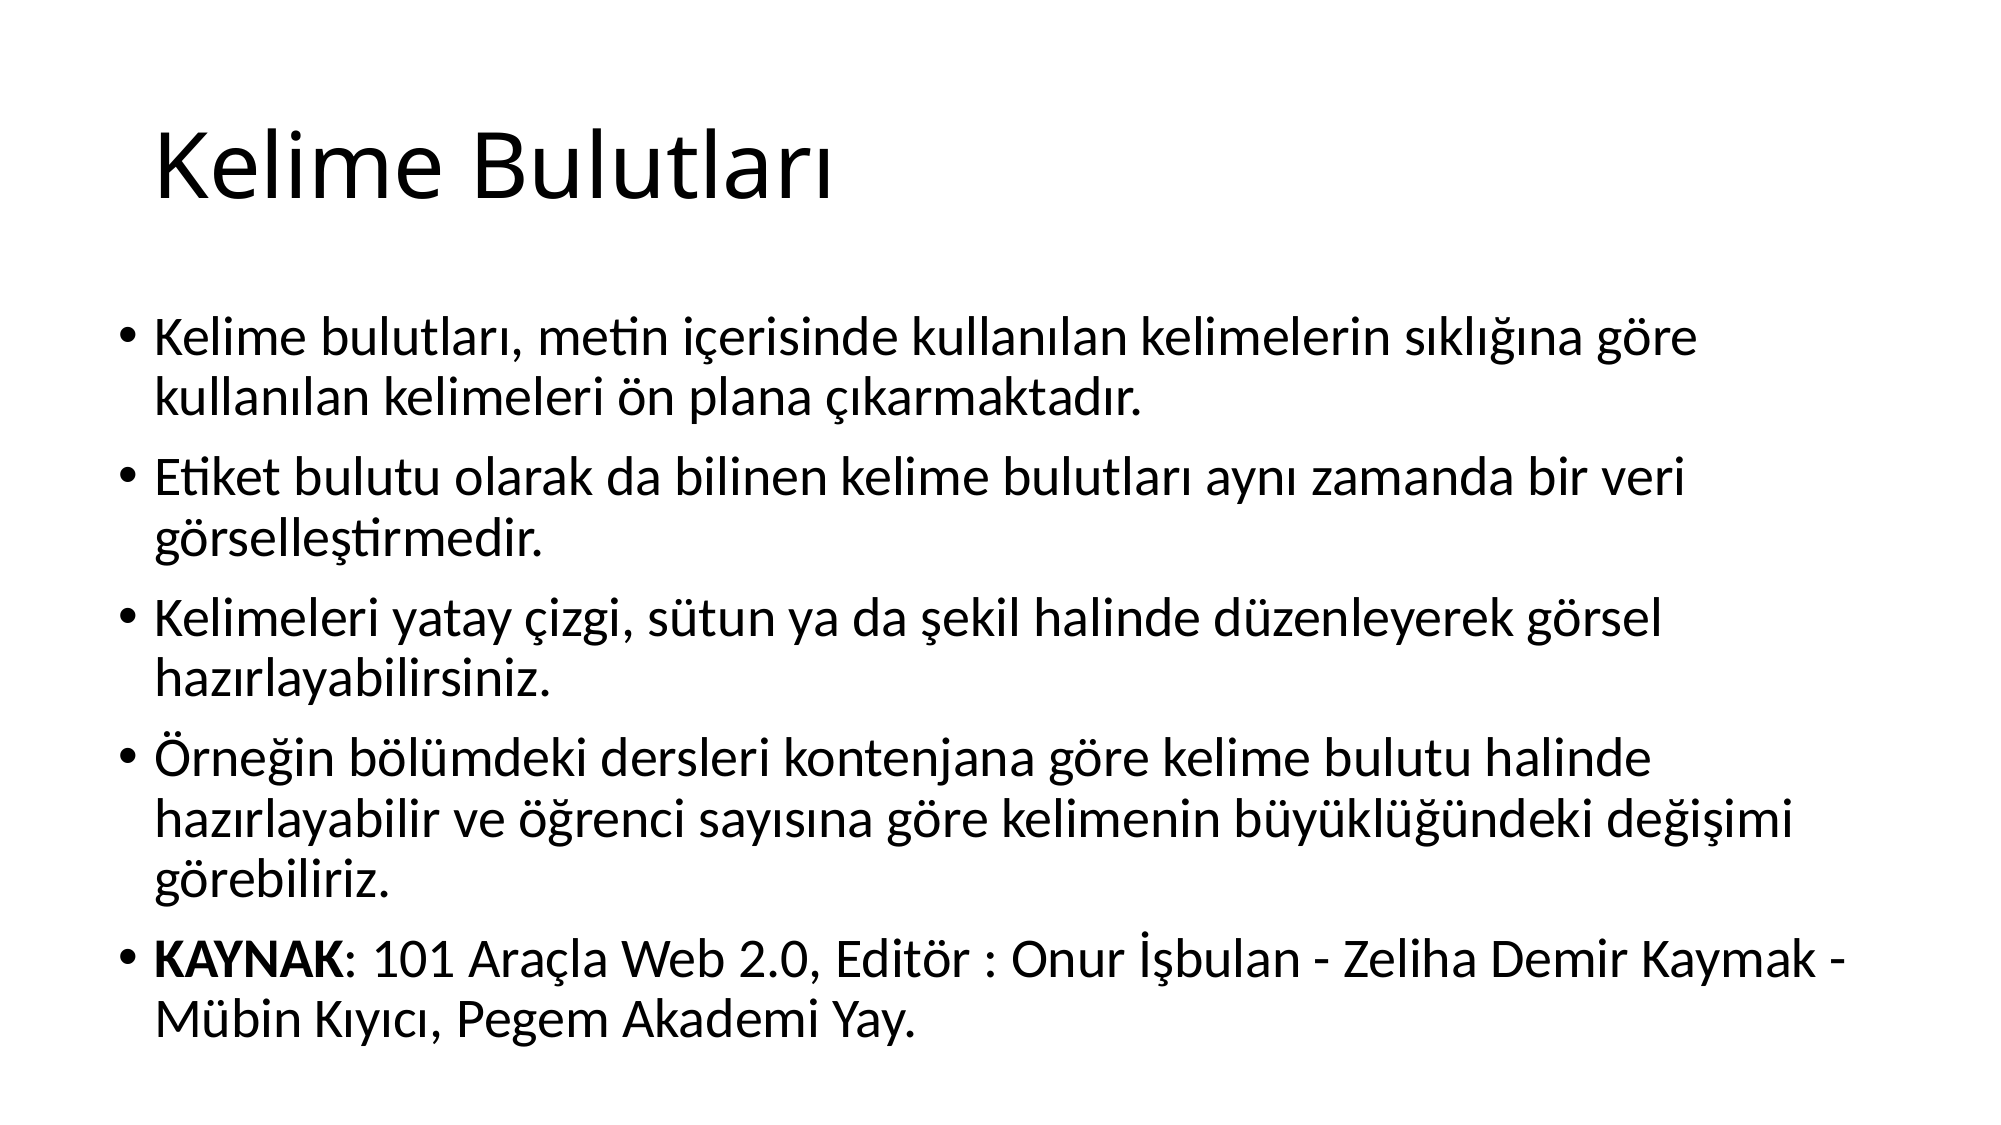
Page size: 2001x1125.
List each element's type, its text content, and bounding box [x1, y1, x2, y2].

title Kelime Bulutları [137, 59, 1863, 278]
list Kelime bulutları, metin içerisinde kullanılan kelimelerin sıklığına göre kullanılan kelimeleri ön plana çıkarmaktadır. Etiket bulutu olarak da bilinen kelime bulutları aynı zamanda bir veri görselleştirmedir. Kelimeleri yatay çizgi, sütun ya da şekil halinde düzenleyerek görsel hazırlayabilirsiniz. Örneğin bölümdeki dersleri kontenjana göre kelime bulutu halinde hazırlayabilir ve öğrenci sayısına göre kelimenin büyüklüğündeki değişimi görebiliriz. KAYNAK: 101 Araçla Web 2.0, Editör : Onur İşbulan - Zeliha Demir Kaymak - Mübin Kıyıcı, Pegem Akademi Yay. [103, 299, 1863, 1066]
